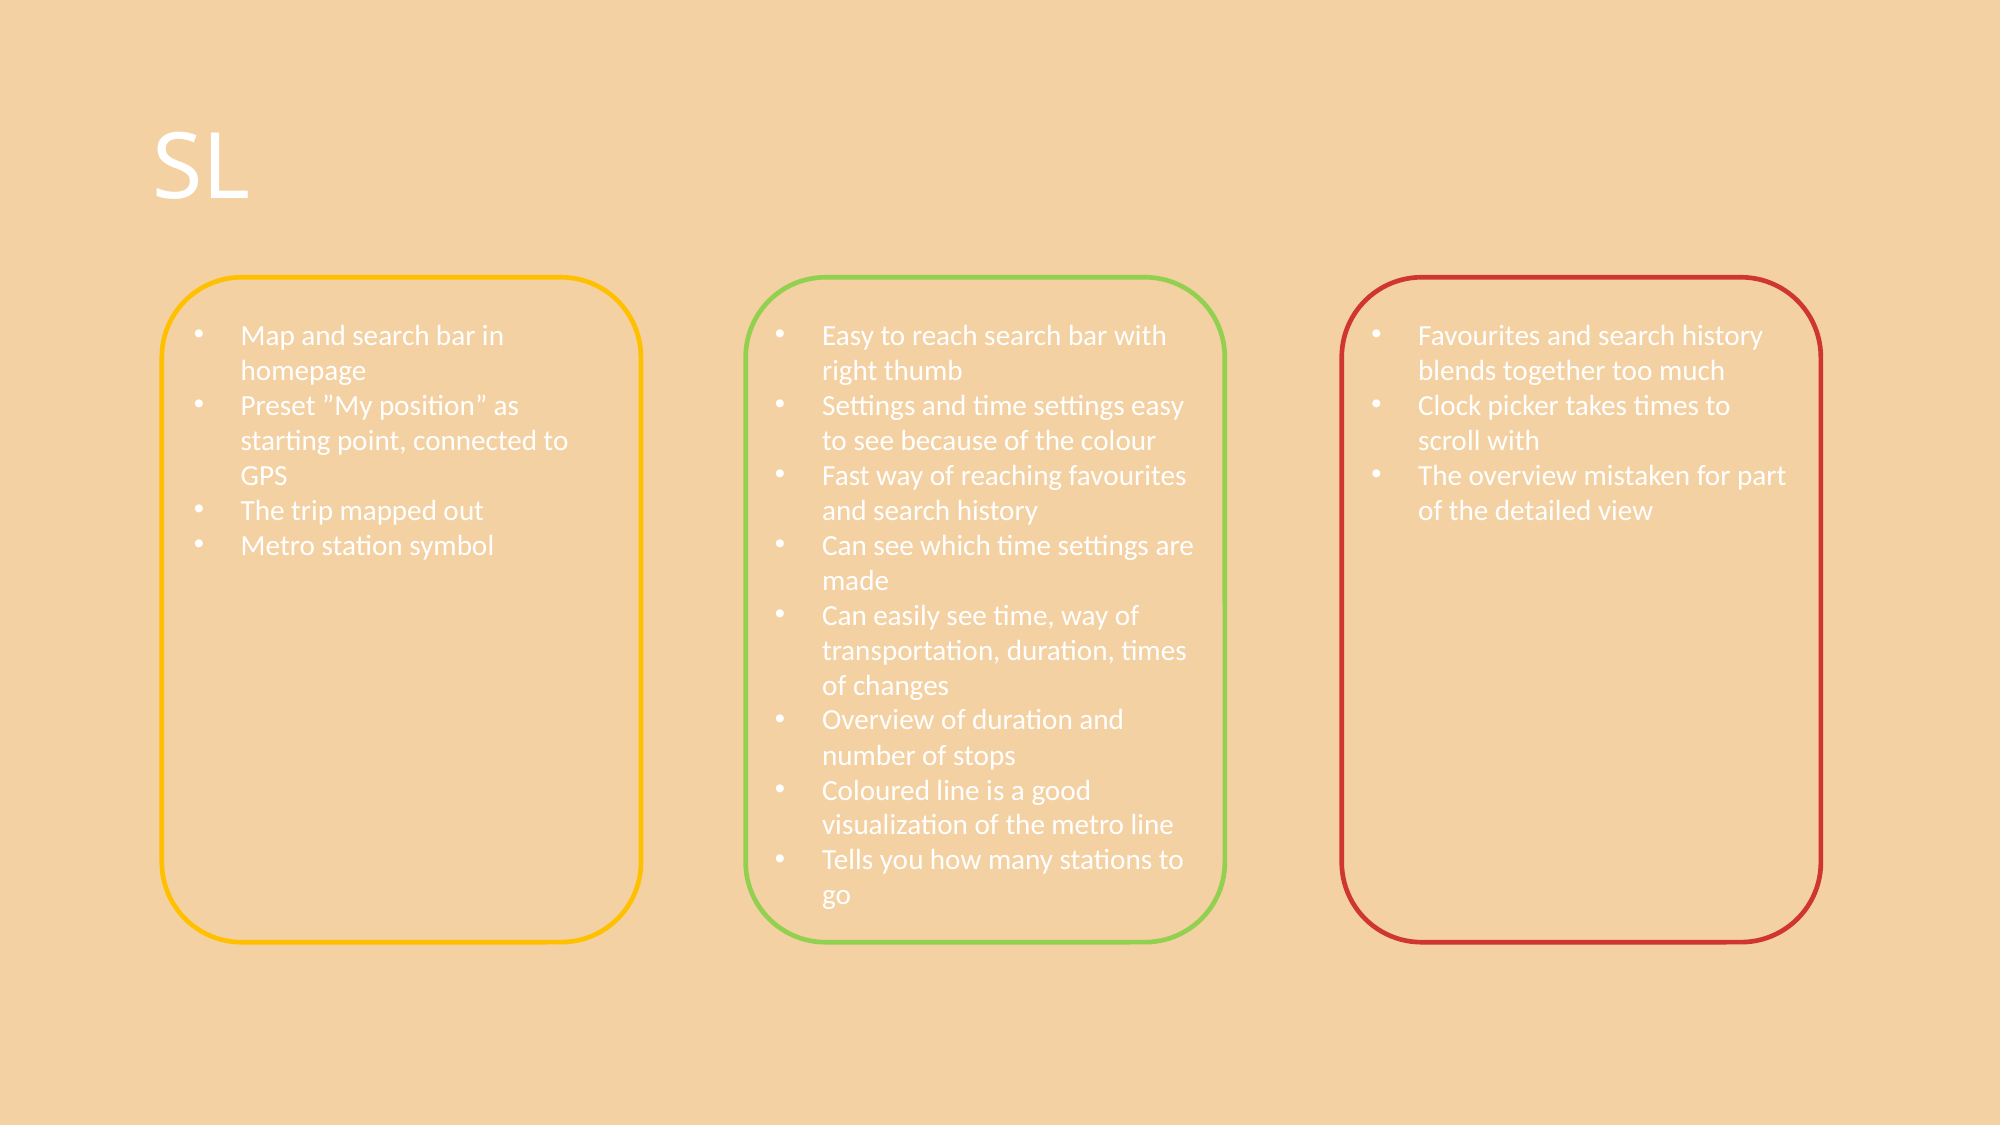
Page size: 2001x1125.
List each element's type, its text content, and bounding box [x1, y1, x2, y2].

text_box Easy to reach search bar with right thumb Settings and time settings easy to see because of the colour Fast way of reaching favourites and search history Can see which time settings are made Can easily see time, way of transportation, duration, times of changes Overview of duration and number of stops Coloured line is a good visualization of the metro line Tells you how many stations to go [760, 308, 1211, 1125]
text_box [1211, 310, 1226, 910]
text_box [160, 276, 643, 944]
text_box [761, 276, 1210, 308]
title SL [137, 59, 296, 278]
text_box Favourites and search history blends together too much Clock picker takes times to scroll with The overview mistaken for part of the detailed view [1356, 308, 1807, 794]
text_box [1340, 309, 1822, 944]
text_box [744, 309, 760, 910]
text_box Map and search bar in homepage Preset ”My position” as starting point, connected to GPS The trip mapped out Metro station symbol [178, 308, 629, 659]
text_box [1357, 276, 1806, 308]
